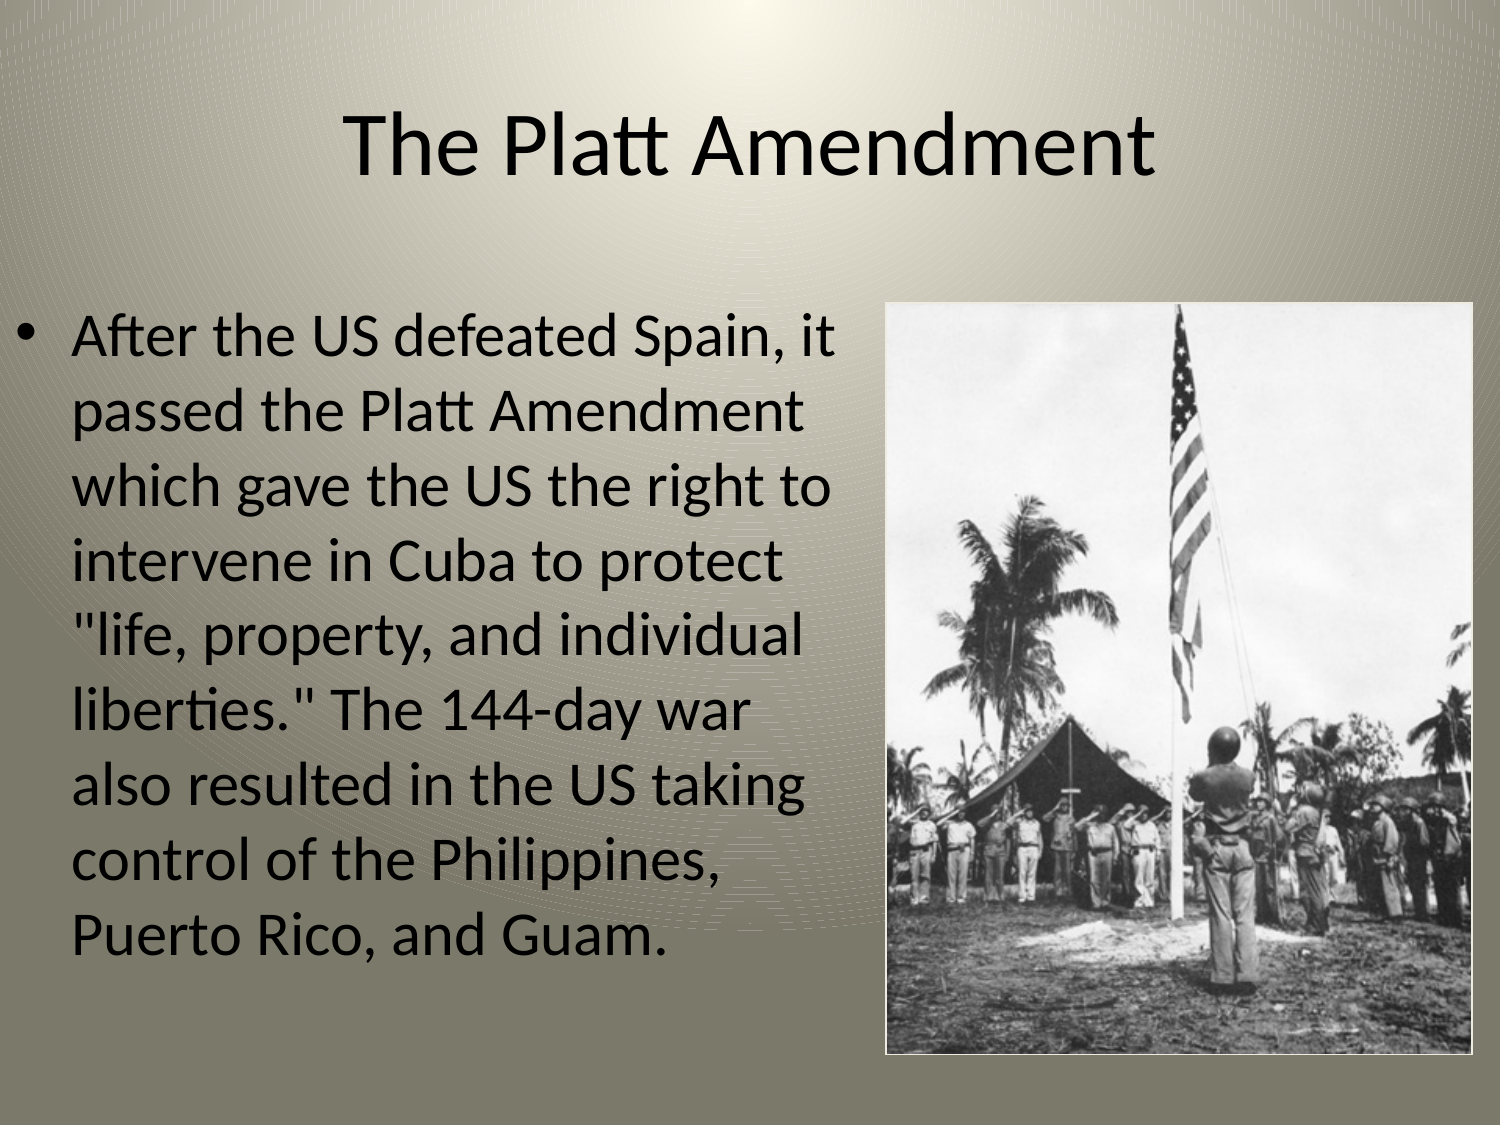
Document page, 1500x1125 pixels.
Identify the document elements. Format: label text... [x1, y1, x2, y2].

list After the US defeated Spain, it passed the Platt Amendment which gave the US the right to intervene in Cuba to protect "life, property, and individual liberties." The 144-day war also resulted in the US taking control of the Philippines, Puerto Rico, and Guam. [0, 286, 878, 1078]
picture [886, 303, 1472, 1055]
title The Platt Amendment [75, 45, 1425, 233]
